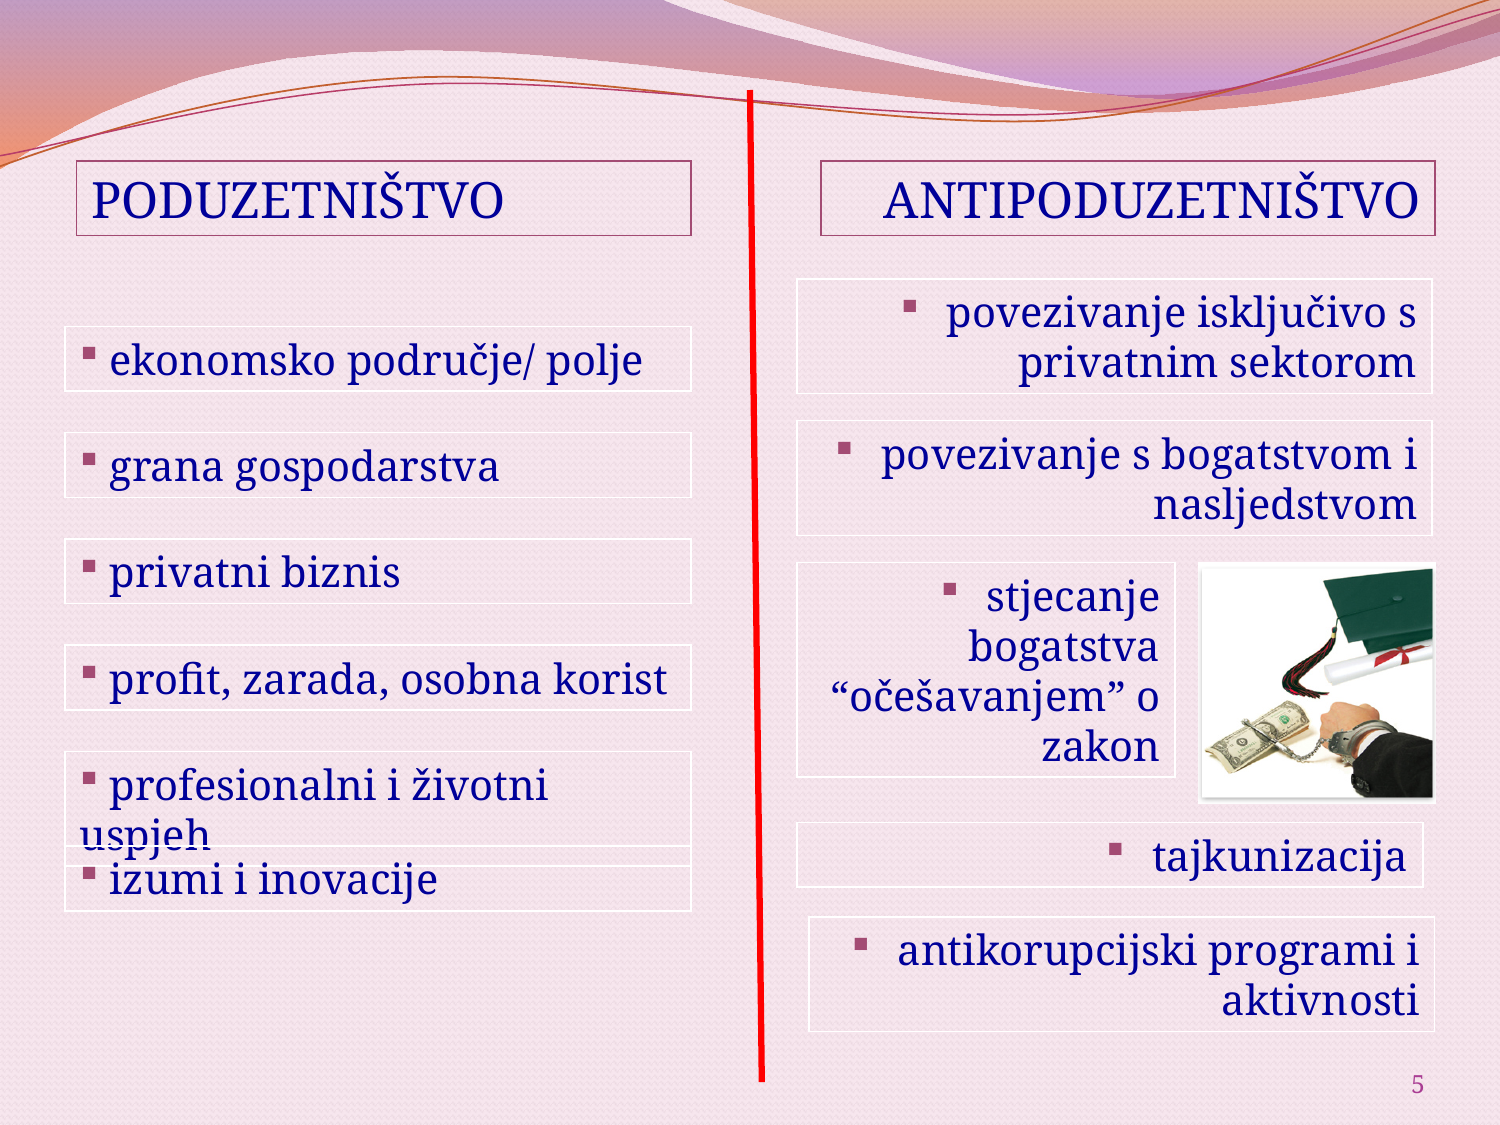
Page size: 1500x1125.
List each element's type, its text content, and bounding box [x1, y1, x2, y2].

text_box povezivanje isključivo s privatnim sektorom [797, 278, 1433, 394]
text_box antikorupcijski programi i aktivnosti [808, 916, 1435, 1032]
text_box profit, zarada, osobna korist [64, 645, 691, 710]
text_box tajkunizacija [797, 822, 1424, 888]
text_box profesionalni i životni uspjeh [64, 751, 691, 846]
text_box PODUZETNIŠTVO [76, 160, 691, 236]
text_box privatni biznis [64, 538, 691, 604]
text_box grana gospodarstva [64, 432, 691, 498]
slide_number 5 [1299, 1042, 1425, 1103]
text_box stjecanje bogatstva “očešavanjem” o zakon [797, 562, 1176, 778]
text_box povezivanje s bogatstvom i nasljedstvom [797, 420, 1433, 536]
text_box ANTIPODUZETNIŠTVO [820, 160, 1436, 236]
picture [1198, 562, 1436, 804]
text_box izumi i inovacije [64, 846, 691, 911]
text_box ekonomsko područje/ polje [64, 326, 691, 392]
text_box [749, 89, 762, 1083]
